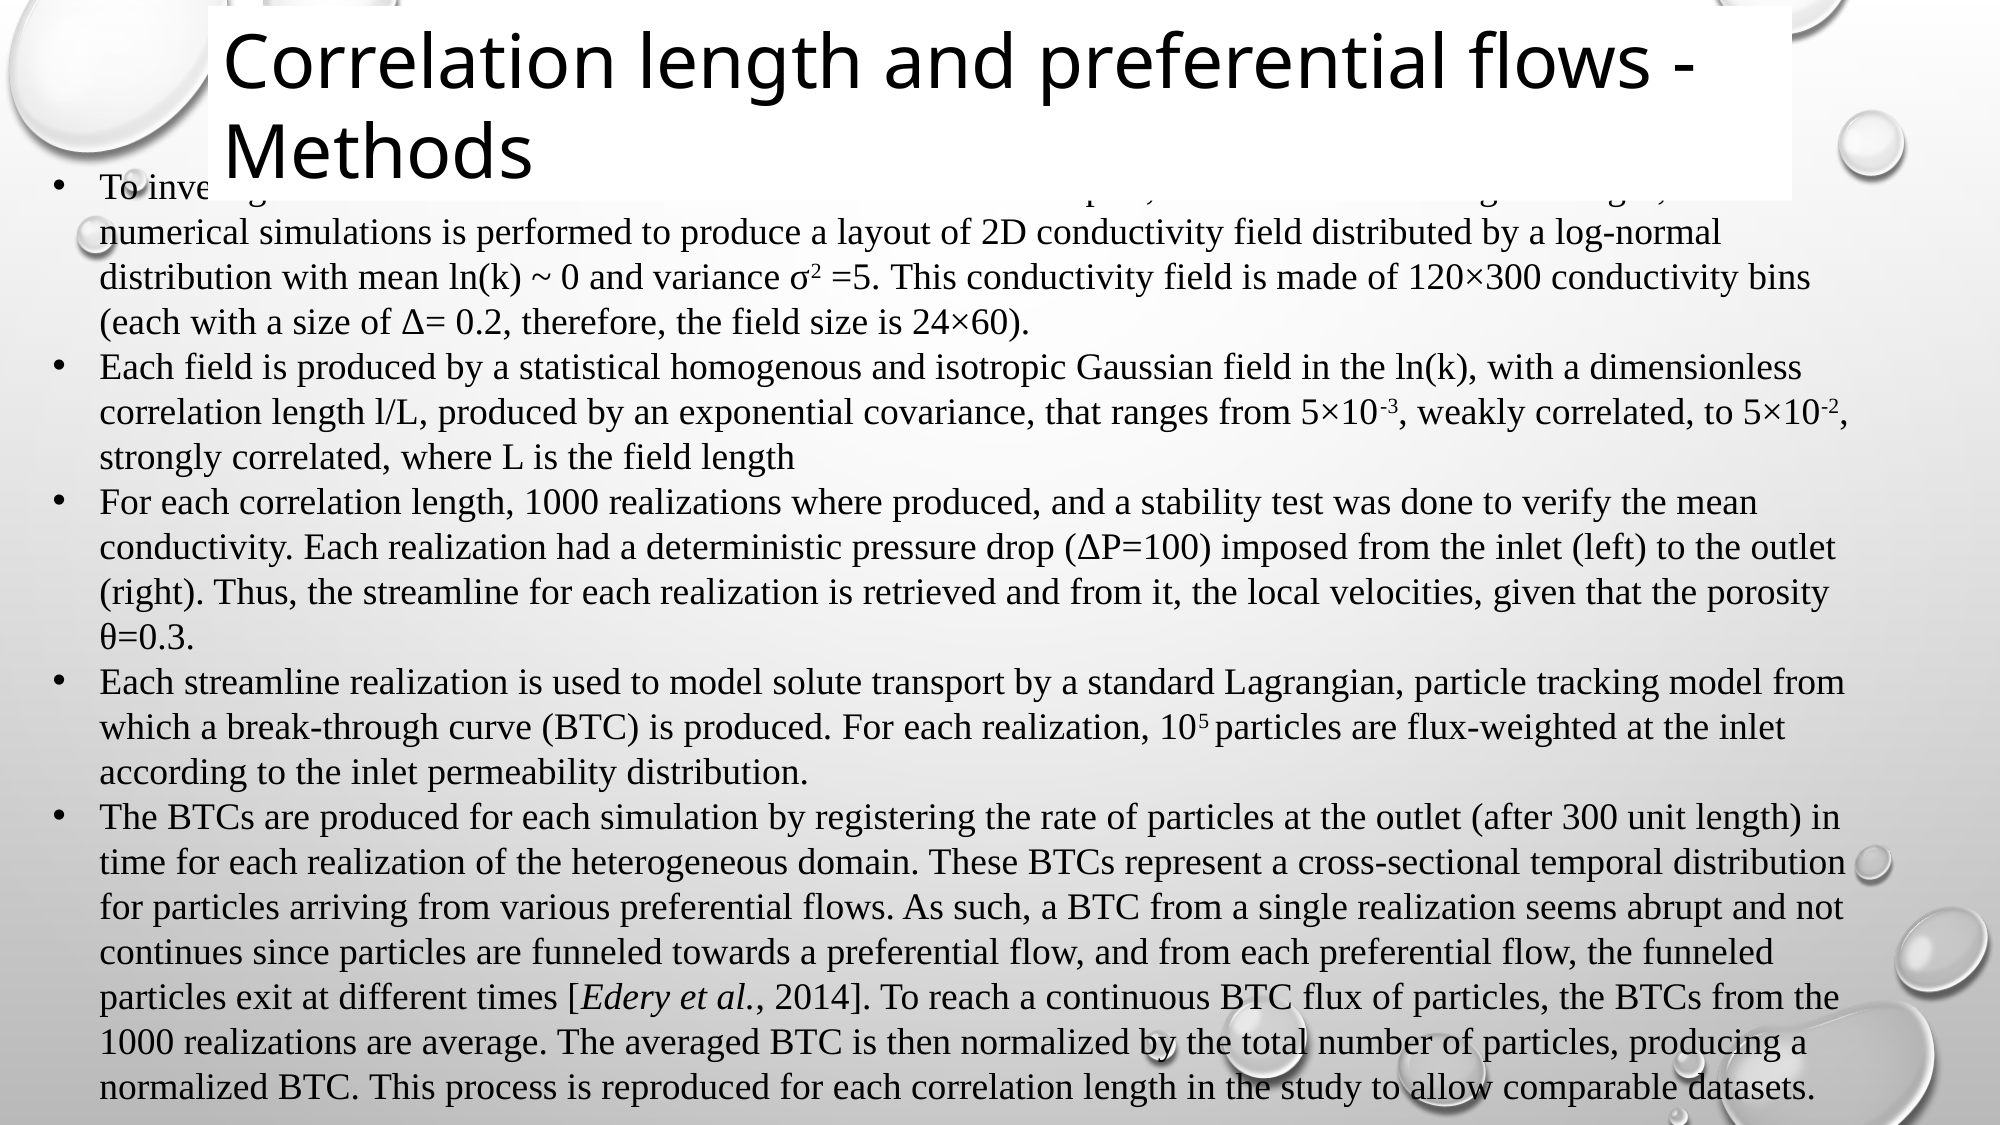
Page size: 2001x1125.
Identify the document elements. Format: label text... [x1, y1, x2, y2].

picture [0, 0, 2000, 1125]
text_box Correlation length and preferential flows - Methods [208, 5, 1792, 201]
text_box To investigate the transition between Fickian to non-Fickian transport, as the correlation length changes, a set of numerical simulations is performed to produce a layout of 2D conductivity field distributed by a log-normal distribution with mean ln(k) ~ 0 and variance σ2 =5. This conductivity field is made of 120×300 conductivity bins (each with a size of Δ= 0.2, therefore, the field size is 24×60). Each field is produced by a statistical homogenous and isotropic Gaussian field in the ln(k), with a dimensionless correlation length l/L, produced by an exponential covariance, that ranges from 5×10-3, weakly correlated, to 5×10-2, strongly correlated, where L is the field length For each correlation length, 1000 realizations where produced, and a stability test was done to verify the mean conductivity. Each realization had a deterministic pressure drop (ΔP=100) imposed from the inlet (left) to the outlet (right). Thus, the streamline for each realization is retrieved and from it, the local velocities, given that the porosity θ=0.3. Each streamline realization is used to model solute transport by a standard Lagrangian, particle tracking model from which a break-through curve (BTC) is produced. For each realization, 105 particles are flux-weighted at the inlet according to the inlet permeability distribution. The BTCs are produced for each simulation by registering the rate of particles at the outlet (after 300 unit length) in time for each realization of the heterogeneous domain. These BTCs represent a cross-sectional temporal distribution for particles arriving from various preferential flows. As such, a BTC from a single realization seems abrupt and not continues since particles are funneled towards a preferential flow, and from each preferential flow, the funneled particles exit at different times [Edery et al., 2014]. To reach a continuous BTC flux of particles, the BTCs from the 1000 realizations are average. The averaged BTC is then normalized by the total number of particles, producing a normalized BTC. This process is reproduced for each correlation length in the study to allow comparable datasets. [37, 154, 1896, 1115]
